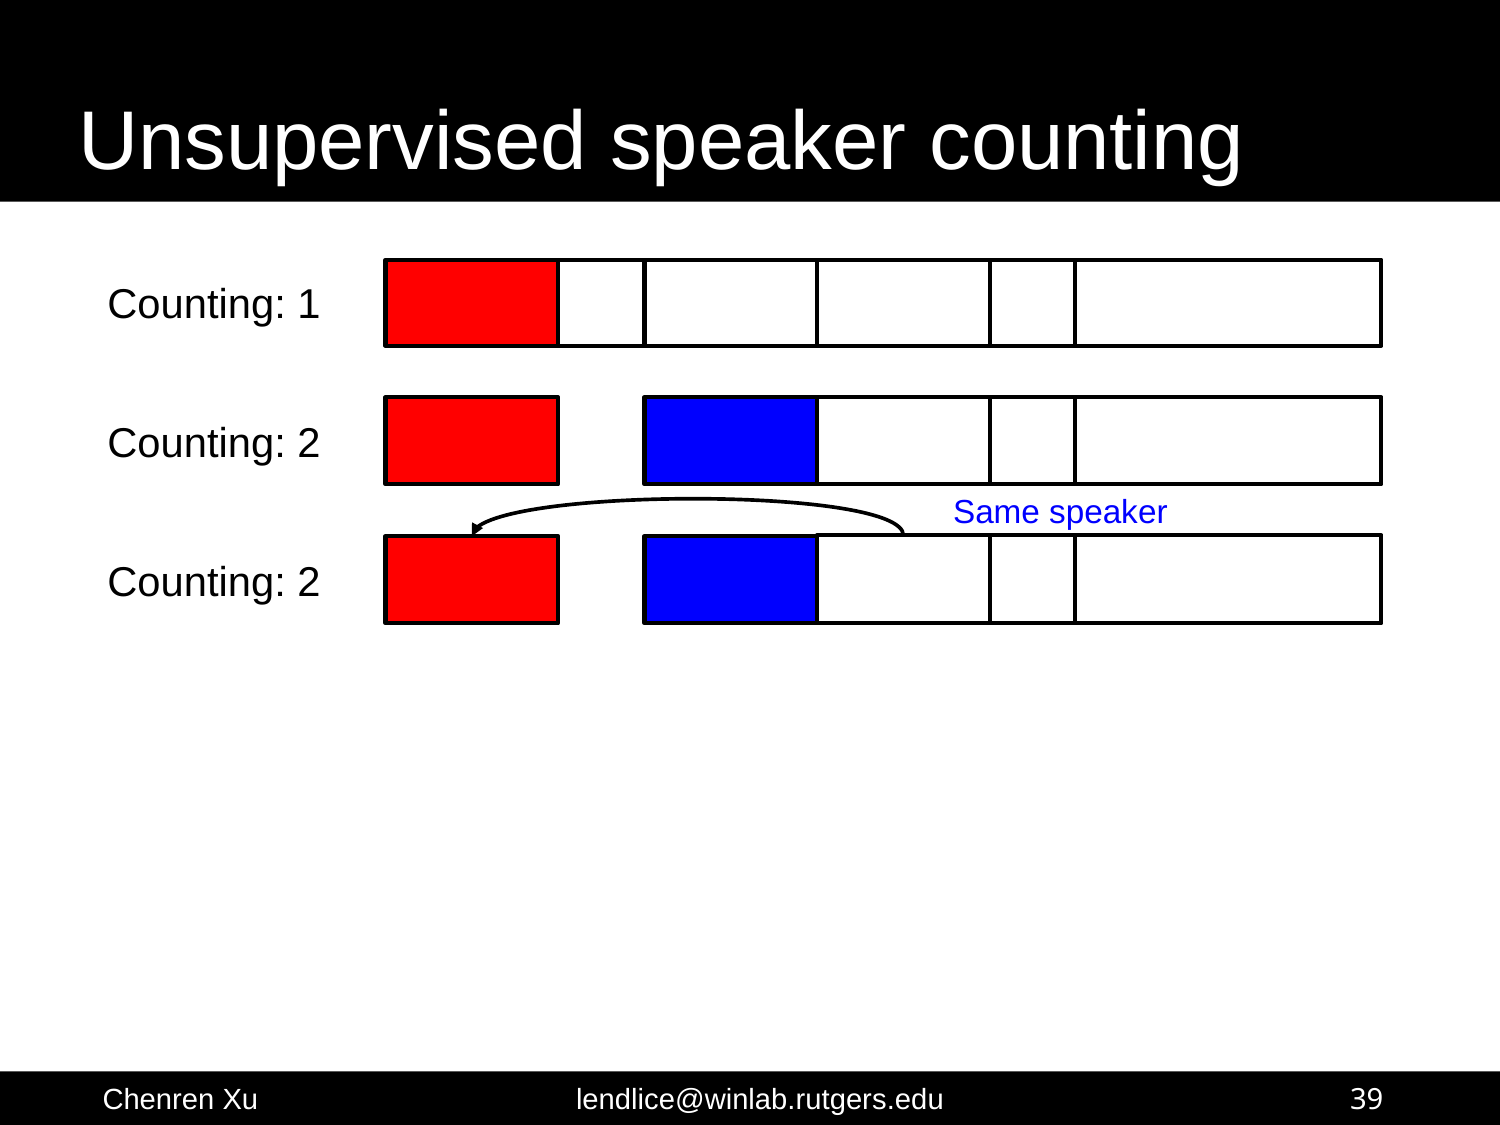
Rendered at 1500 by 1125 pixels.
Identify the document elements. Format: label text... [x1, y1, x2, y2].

text_box Same speaker [902, 482, 1219, 538]
slide_number 39 [1294, 1073, 1439, 1118]
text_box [385, 259, 1382, 347]
text_box [385, 536, 559, 624]
text_box [644, 397, 681, 485]
text_box Counting: 2 [57, 408, 371, 473]
text_box [989, 538, 1075, 624]
text_box [817, 397, 989, 485]
title Unsupervised speaker counting [62, 68, 1436, 194]
text_box [693, 536, 817, 624]
text_box Counting: 2 [57, 547, 371, 612]
text_box [1075, 397, 1382, 485]
text_box [1075, 535, 1382, 624]
text_box [817, 535, 989, 624]
text_box [989, 397, 1075, 482]
text_box [693, 397, 817, 485]
text_box [644, 536, 681, 624]
text_box Counting: 1 [57, 269, 371, 335]
text_box [385, 397, 559, 485]
